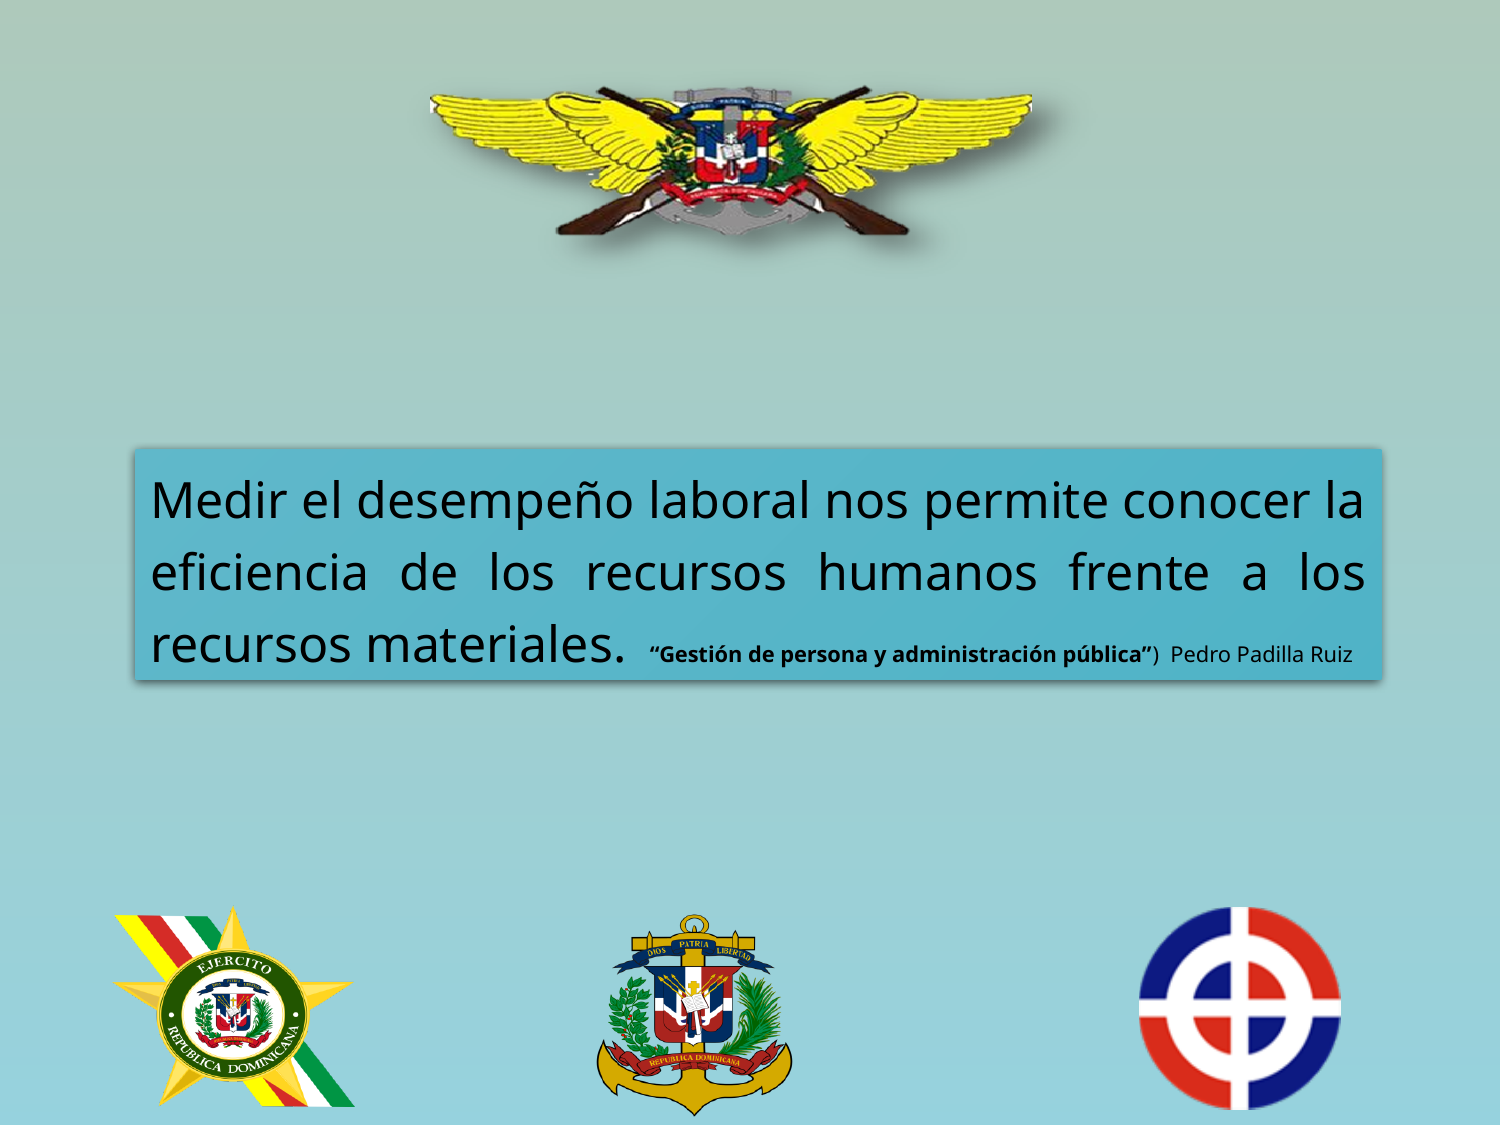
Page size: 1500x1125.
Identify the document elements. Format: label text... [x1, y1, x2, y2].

picture [572, 892, 816, 1125]
picture [111, 904, 356, 1107]
picture [395, 42, 1105, 303]
picture [1139, 907, 1341, 1110]
text_box Medir el desempeño laboral nos permite conocer la eficiencia de los recursos humanos frente a los recursos materiales. “Gestión de persona y administración pública”) Pedro Padilla Ruiz [135, 449, 1382, 680]
